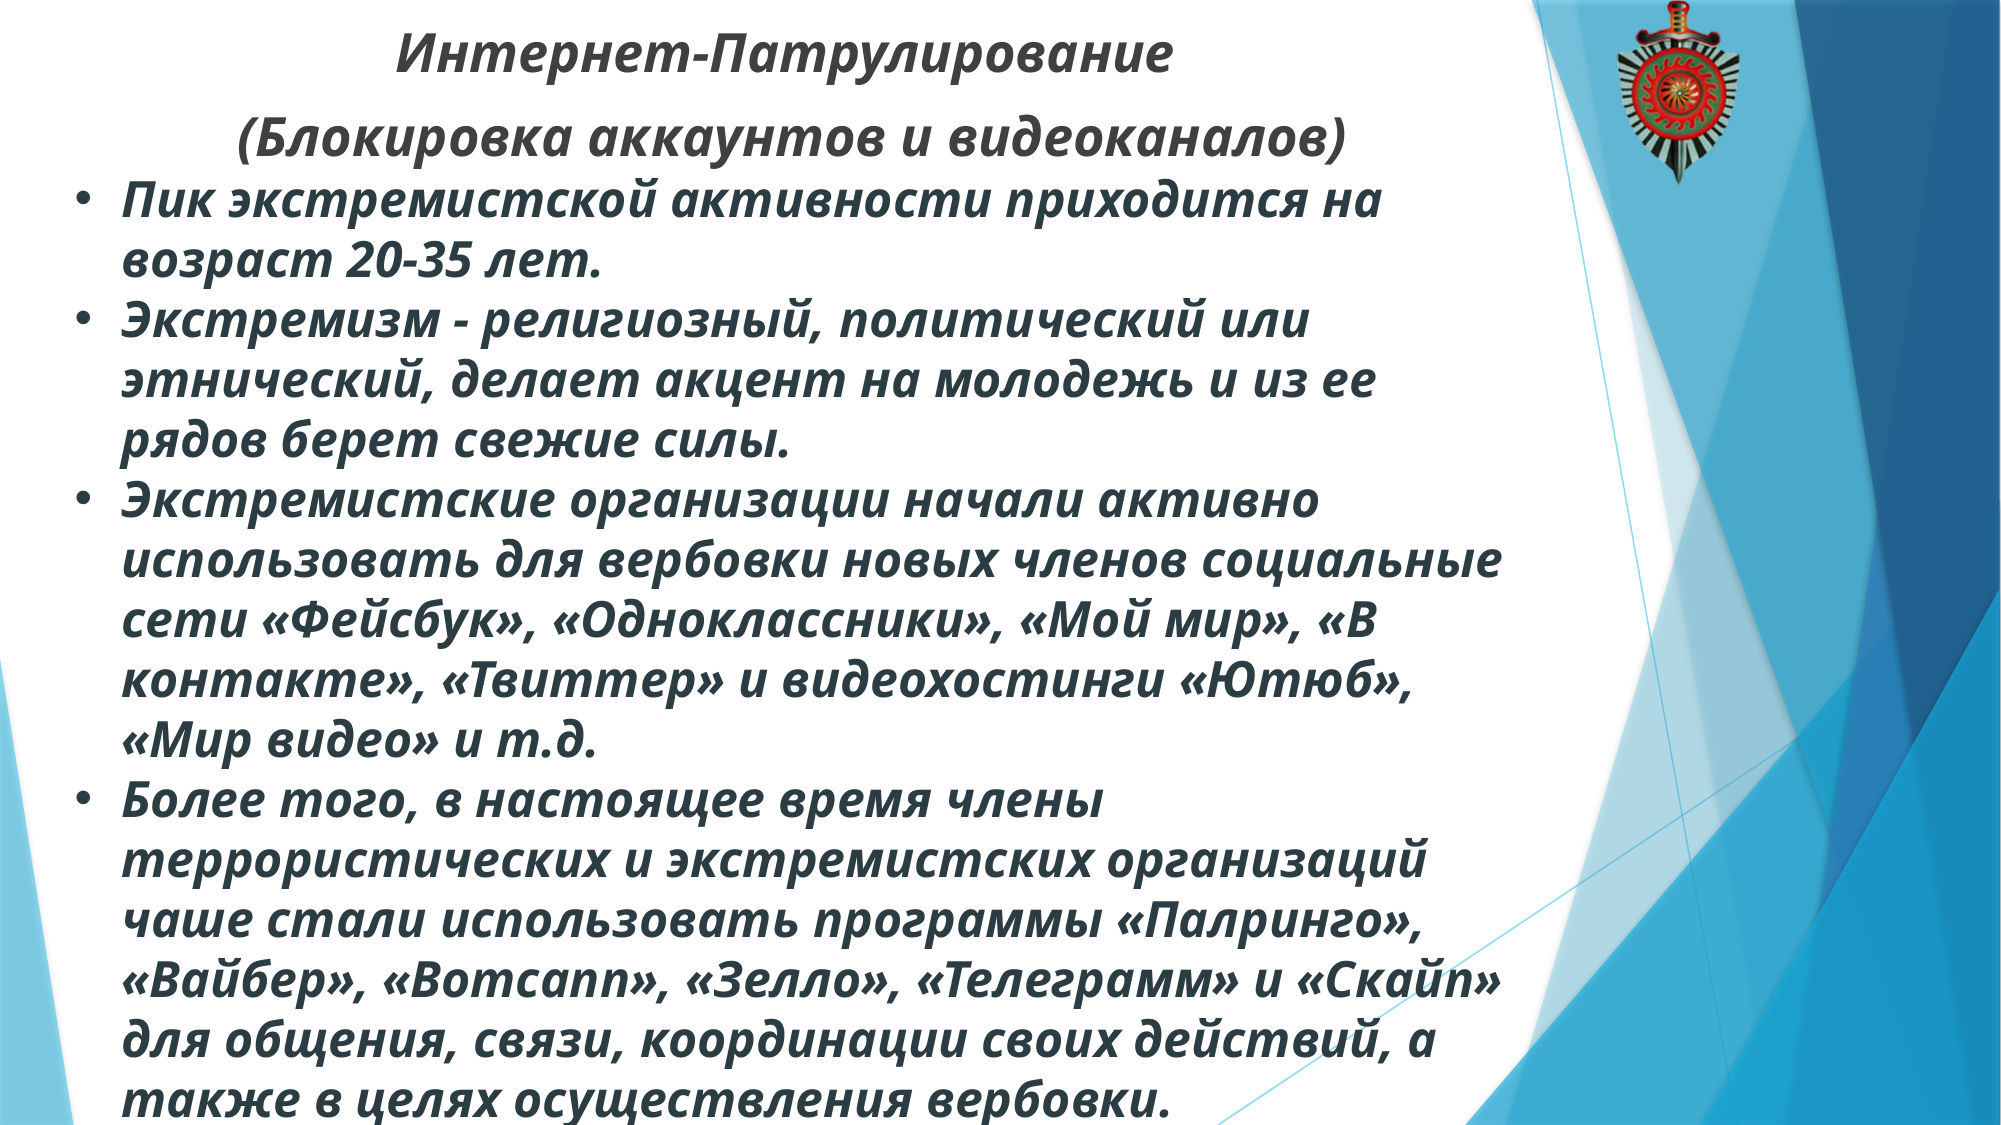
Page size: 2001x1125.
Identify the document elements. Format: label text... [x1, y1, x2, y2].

list Интернет-Патрулирование (Блокировка аккаунтов и видеоканалов) [77, 10, 1507, 159]
picture [1607, 0, 1751, 187]
text_box Пик экстремистской активности приходится на возраст 20-35 лет. Экстремизм - религиозный, политический или этнический, делает акцент на молодежь и из ее рядов берет свежие силы. Экстремистские организации начали активно использовать для вербовки новых членов социальные сети «Фейсбук», «Одноклассники», «Мой мир», «В контакте», «Твиттер» и видеохостинги «Ютюб», «Мир видео» и т.д. Более того, в настоящее время члены террористических и экстремистских организаций чаше стали использовать программы «Палринго», «Вайбер», «Вотсапп», «Зелло», «Телеграмм» и «Скайп» для общения, связи, координации своих действий, а также в целях осуществления вербовки. [59, 159, 1525, 1125]
